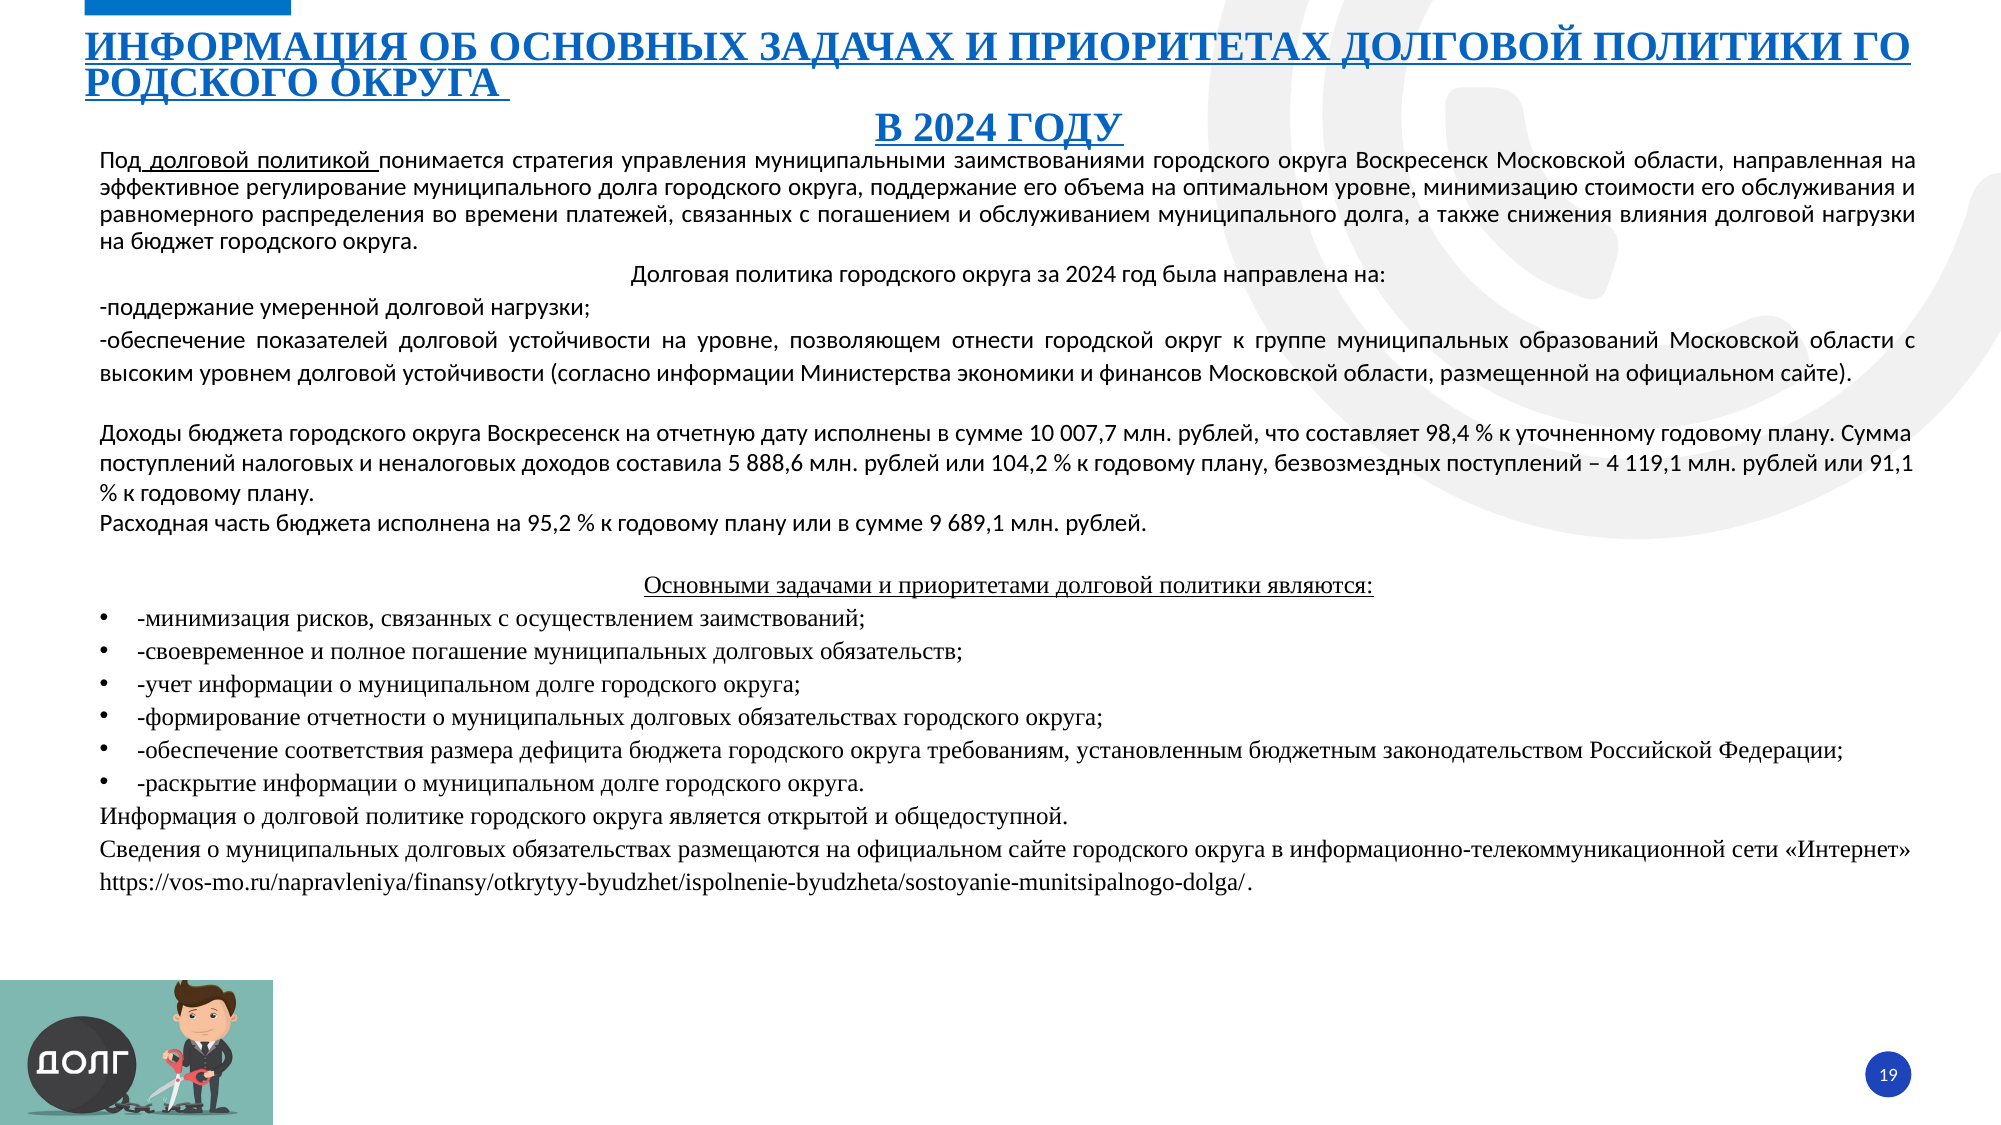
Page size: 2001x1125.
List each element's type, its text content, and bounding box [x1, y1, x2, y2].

title Информация об основных задачах и приоритетах ДОЛГОВОЙ политики городского округа в 2024 году [84, 8, 1914, 131]
list Под долговой политикой понимается стратегия управления муниципальными заимствованиями городского округа Воскресенск Московской области, направленная на эффективное регулирование муниципального долга городского округа, поддержание его объема на оптимальном уровне, минимизацию стоимости его обслуживания и равномерного распределения во времени платежей, связанных с погашением и обслуживанием муниципального долга, а также снижения влияния долговой нагрузки на бюджет городского округа. Долговая политика городского округа за 2024 год была направлена на: -поддержание умеренной долговой нагрузки; -обеспечение показателей долговой устойчивости на уровне, позволяющем отнести городской округ к группе муниципальных образований Московской области с высоким уровнем долговой устойчивости (согласно информации Министерства экономики и финансов Московской области, размещенной на официальном сайте). Доходы бюджета городского округа Воскресенск на отчетную дату исполнены в сумме 10 007,7 млн. рублей, что составляет 98,4 % к уточненному годовому плану. Сумма поступлений налоговых и неналоговых доходов составила 5 888,6 млн. рублей или 104,2 % к годовому плану, безвозмездных поступлений – 4 119,1 млн. рублей или 91,1 % к годовому плану. Расходная часть бюджета исполнена на 95,2 % к годовому плану или в сумме 9 689,1 млн. рублей. Основными задачами и приоритетами долговой политики являются: -минимизация рисков, связанных с осуществлением заимствований; -своевременное и полное погашение муниципальных долговых обязательств; -учет информации о муниципальном долге городского округа; -формирование отчетности о муниципальных долговых обязательствах городского округа; -обеспечение соответствия размера дефицита бюджета городского округа требованиям, установленным бюджетным законодательством Российской Федерации; -раскрытие информации о муниципальном долге городского округа. Информация о долговой политике городского округа является открытой и общедоступной. Сведения о муниципальных долговых обязательствах размещаются на официальном сайте городского округа в информационно-телекоммуникационной сети «Интернет» https://vos-mo.ru/napravleniya/finansy/otkrytyy-byudzhet/ispolnenie-byudzheta/sostoyanie-munitsipalnogo-dolga/. [84, 139, 1934, 1042]
picture [0, 980, 273, 1125]
slide_number 19 [1864, 1059, 1913, 1090]
